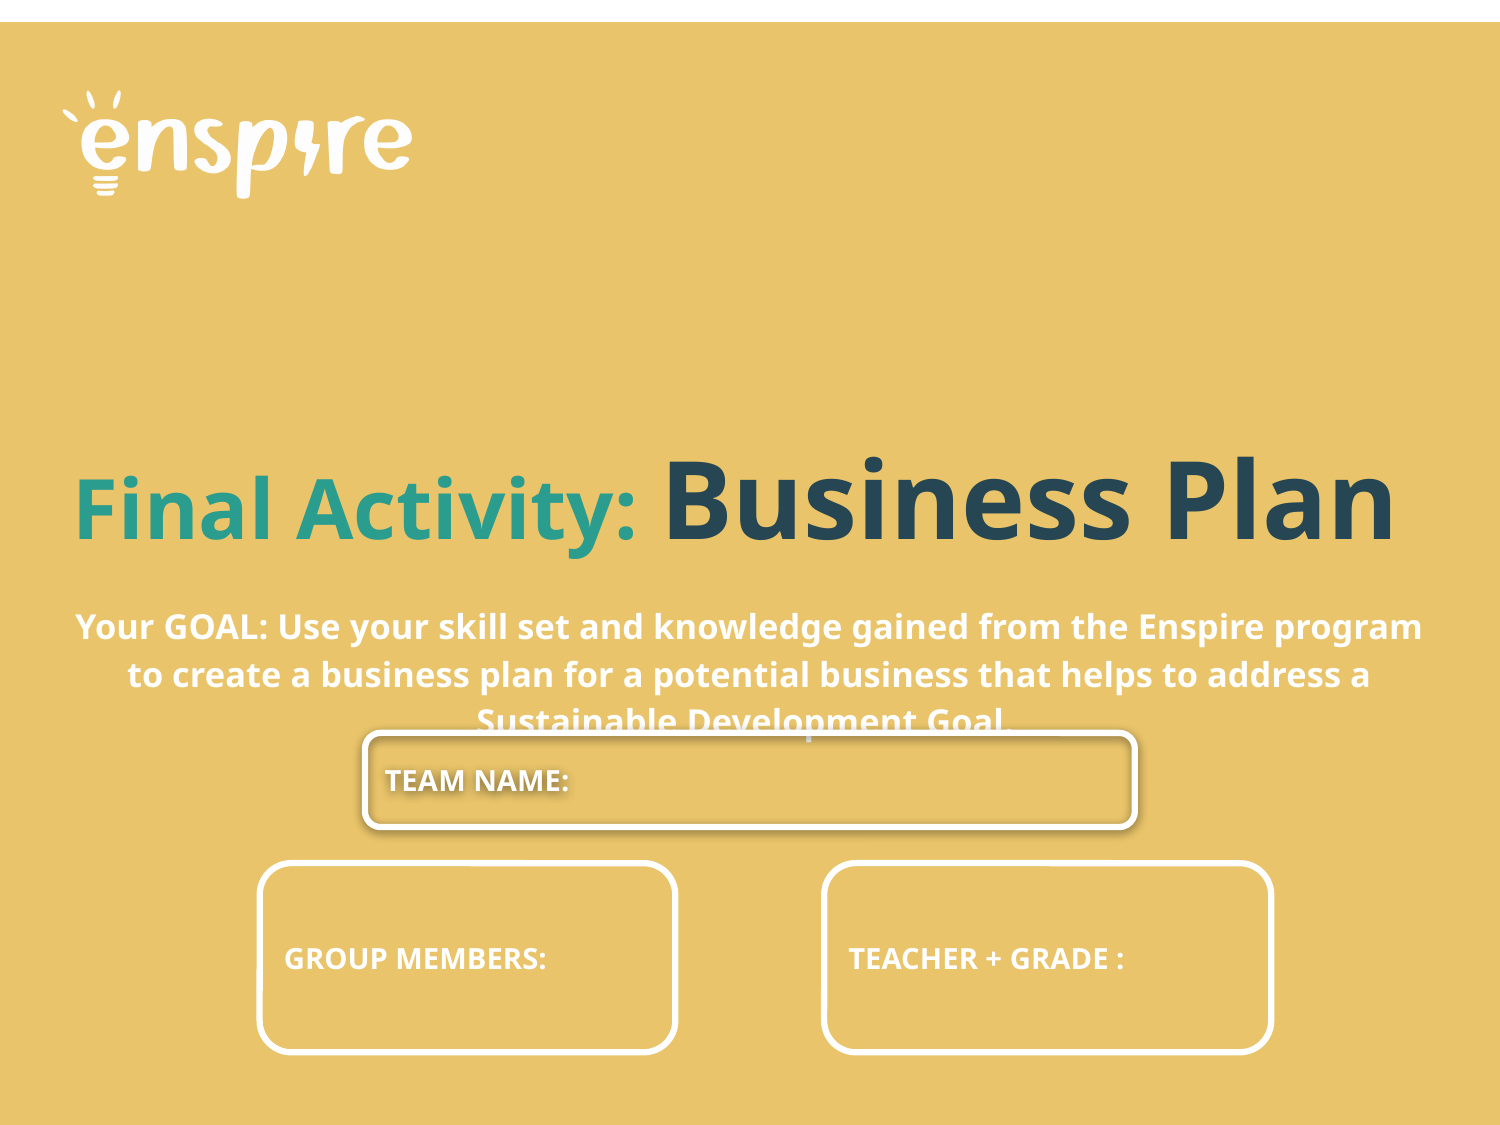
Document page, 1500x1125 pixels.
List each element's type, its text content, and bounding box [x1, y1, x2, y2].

picture [50, 74, 429, 215]
title Final Activity: Business Plan [51, 127, 1449, 577]
text_box TEACHER + GRADE : [824, 863, 1272, 1053]
text_box [0, 0, 1500, 22]
text_box GROUP MEMBERS: [259, 863, 676, 1053]
text_box TEAM NAME: [364, 732, 1135, 828]
subtitle Your GOAL: Use your skill set and knowledge gained from the Enspire program to create a business plan for a potential business that helps to address a Sustainable Development Goal. [51, 584, 1449, 758]
